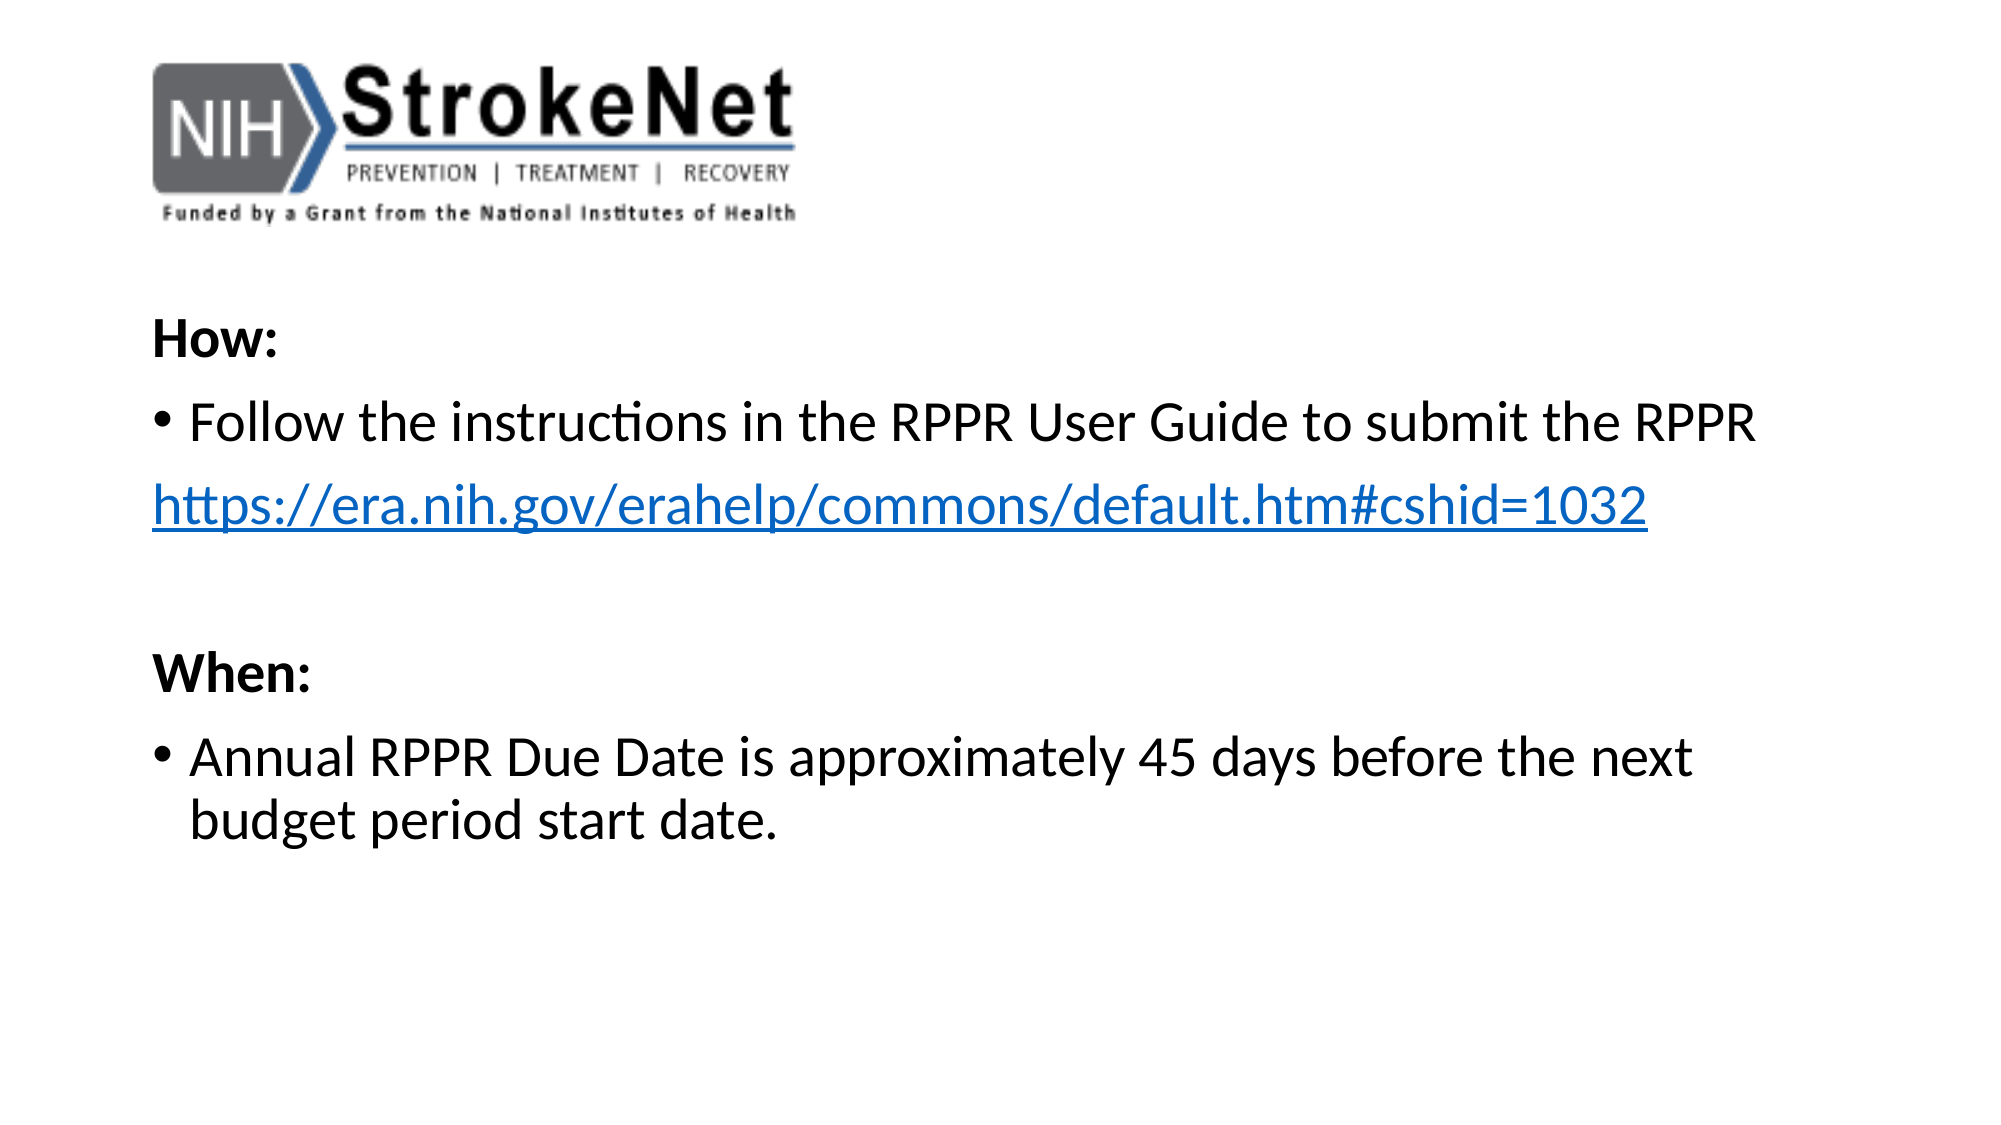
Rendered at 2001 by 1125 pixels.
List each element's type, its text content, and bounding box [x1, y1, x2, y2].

picture [149, 59, 806, 228]
title [137, 59, 1863, 278]
list How: Follow the instructions in the RPPR User Guide to submit the RPPR https://era.nih.gov/erahelp/commons/default.htm#cshid=1032 When: Annual RPPR Due Date is approximately 45 days before the next budget period start date. [137, 299, 1863, 1014]
